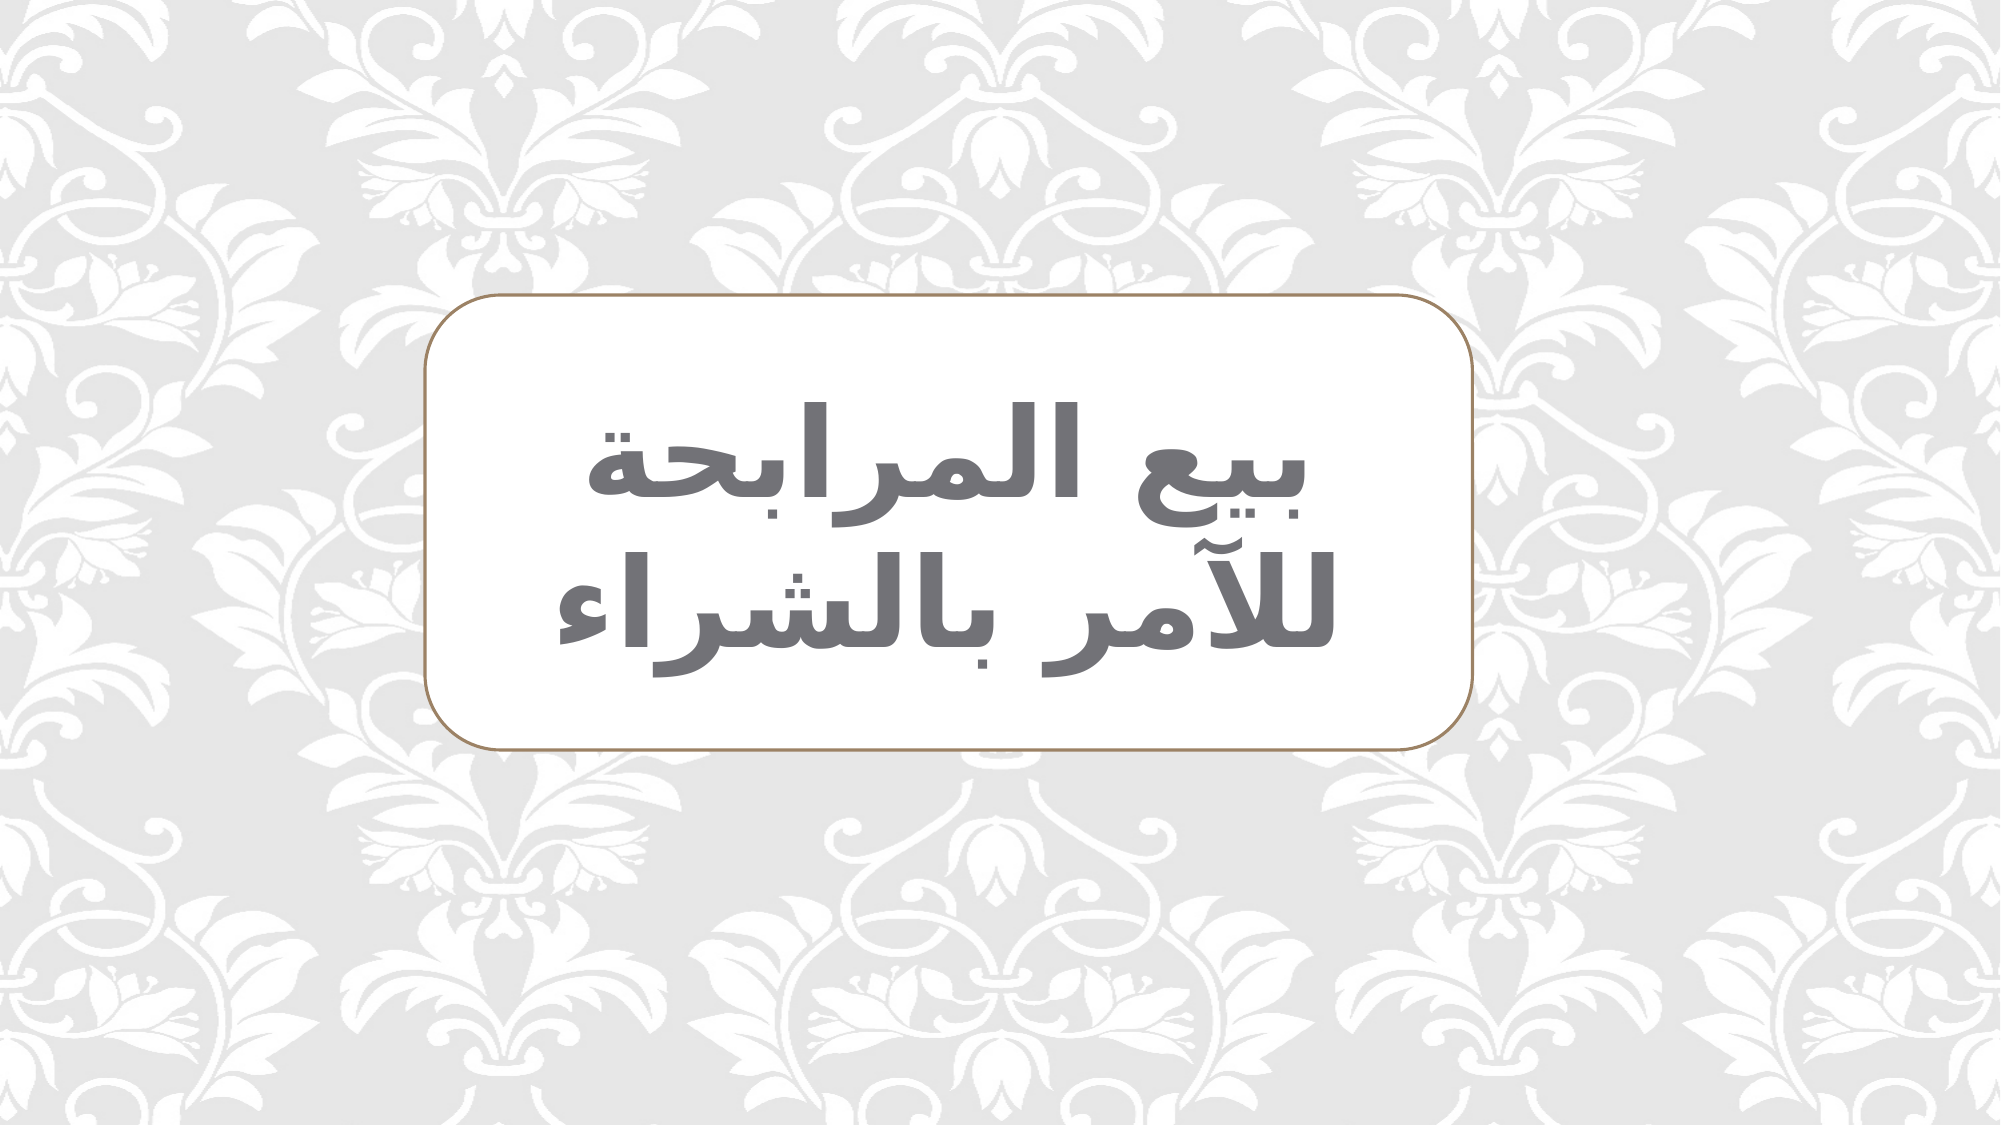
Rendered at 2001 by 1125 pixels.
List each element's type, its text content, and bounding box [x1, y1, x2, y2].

text_box بيع المرابحة للآمر بالشراء [423, 293, 1475, 752]
